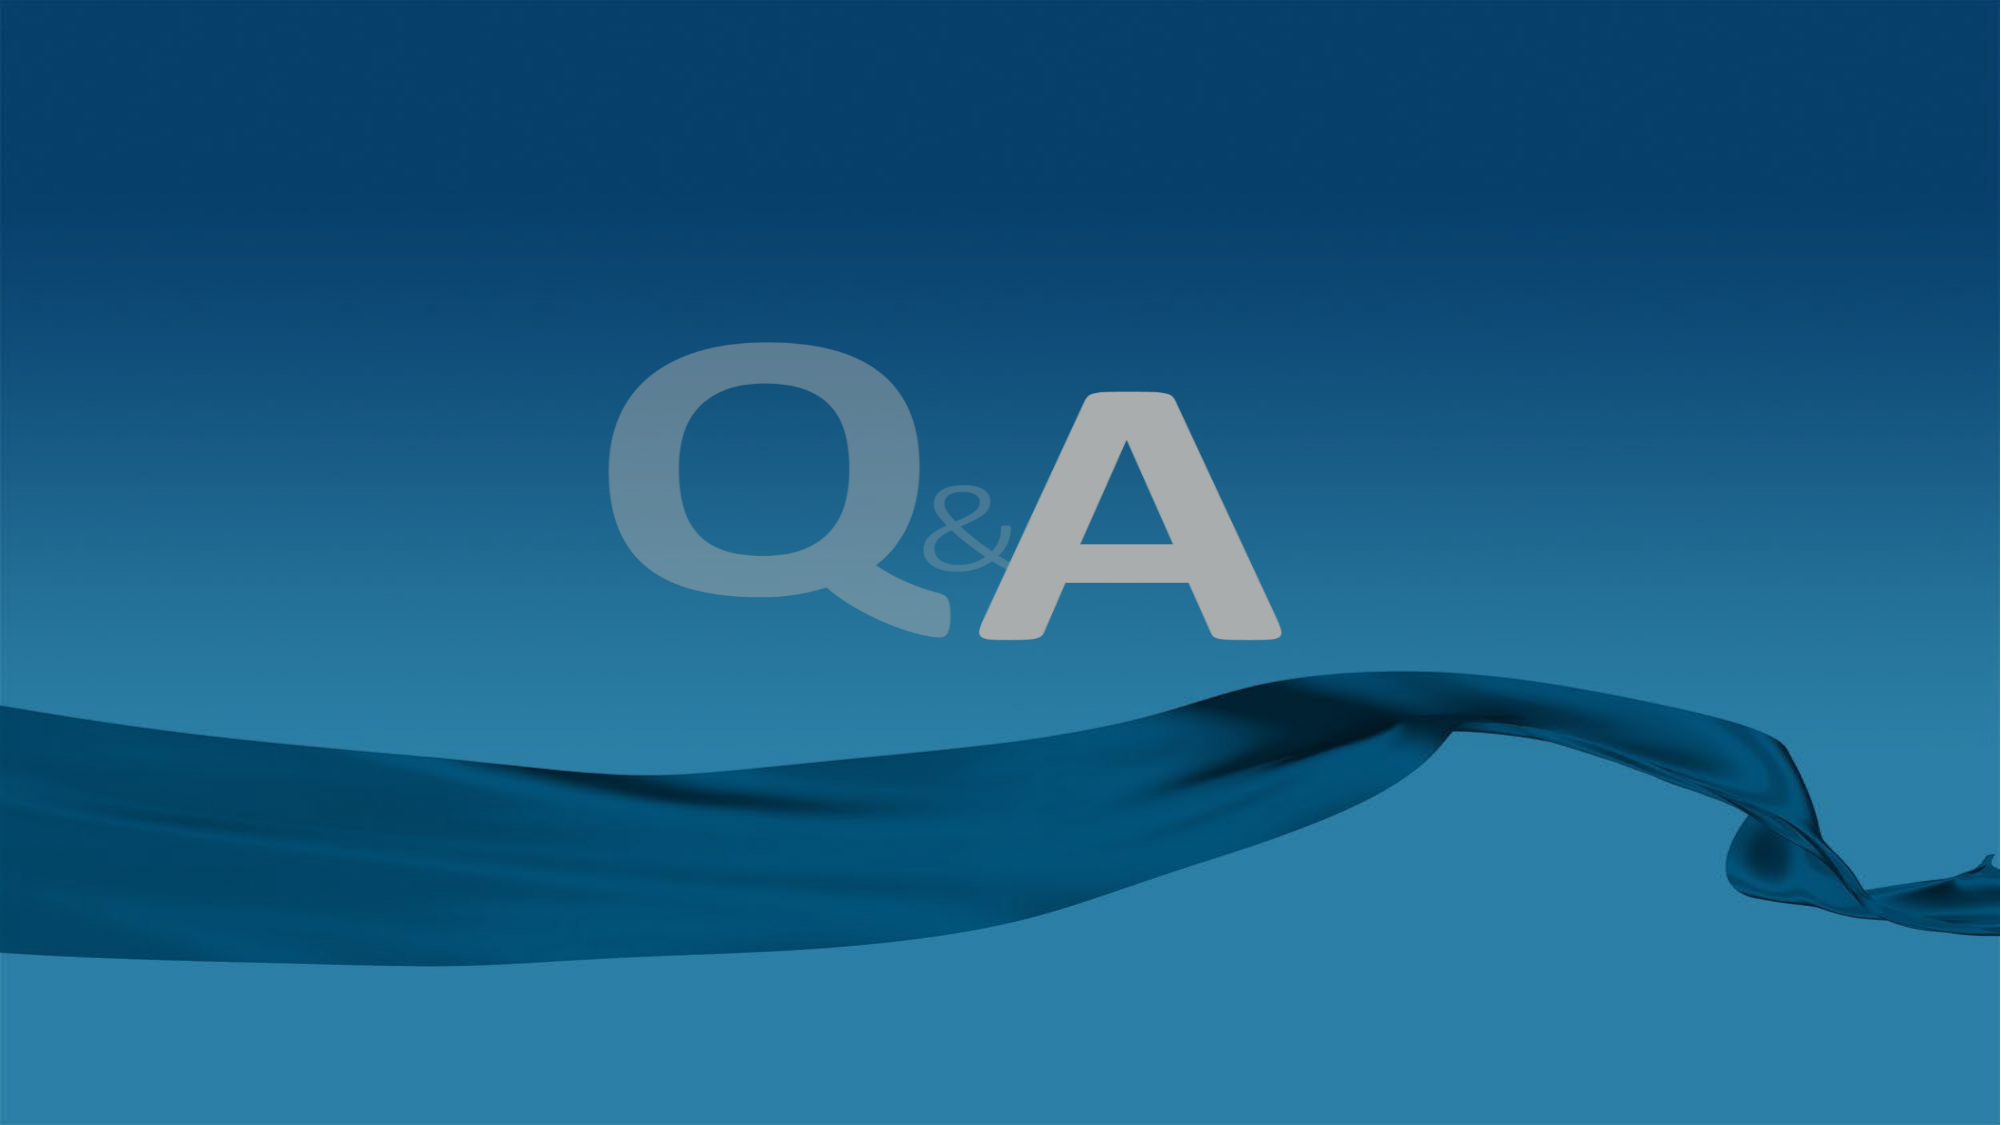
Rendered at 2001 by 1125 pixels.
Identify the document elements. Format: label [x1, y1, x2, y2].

text_box [563, 258, 1342, 842]
text_box [0, 0, 2000, 1125]
